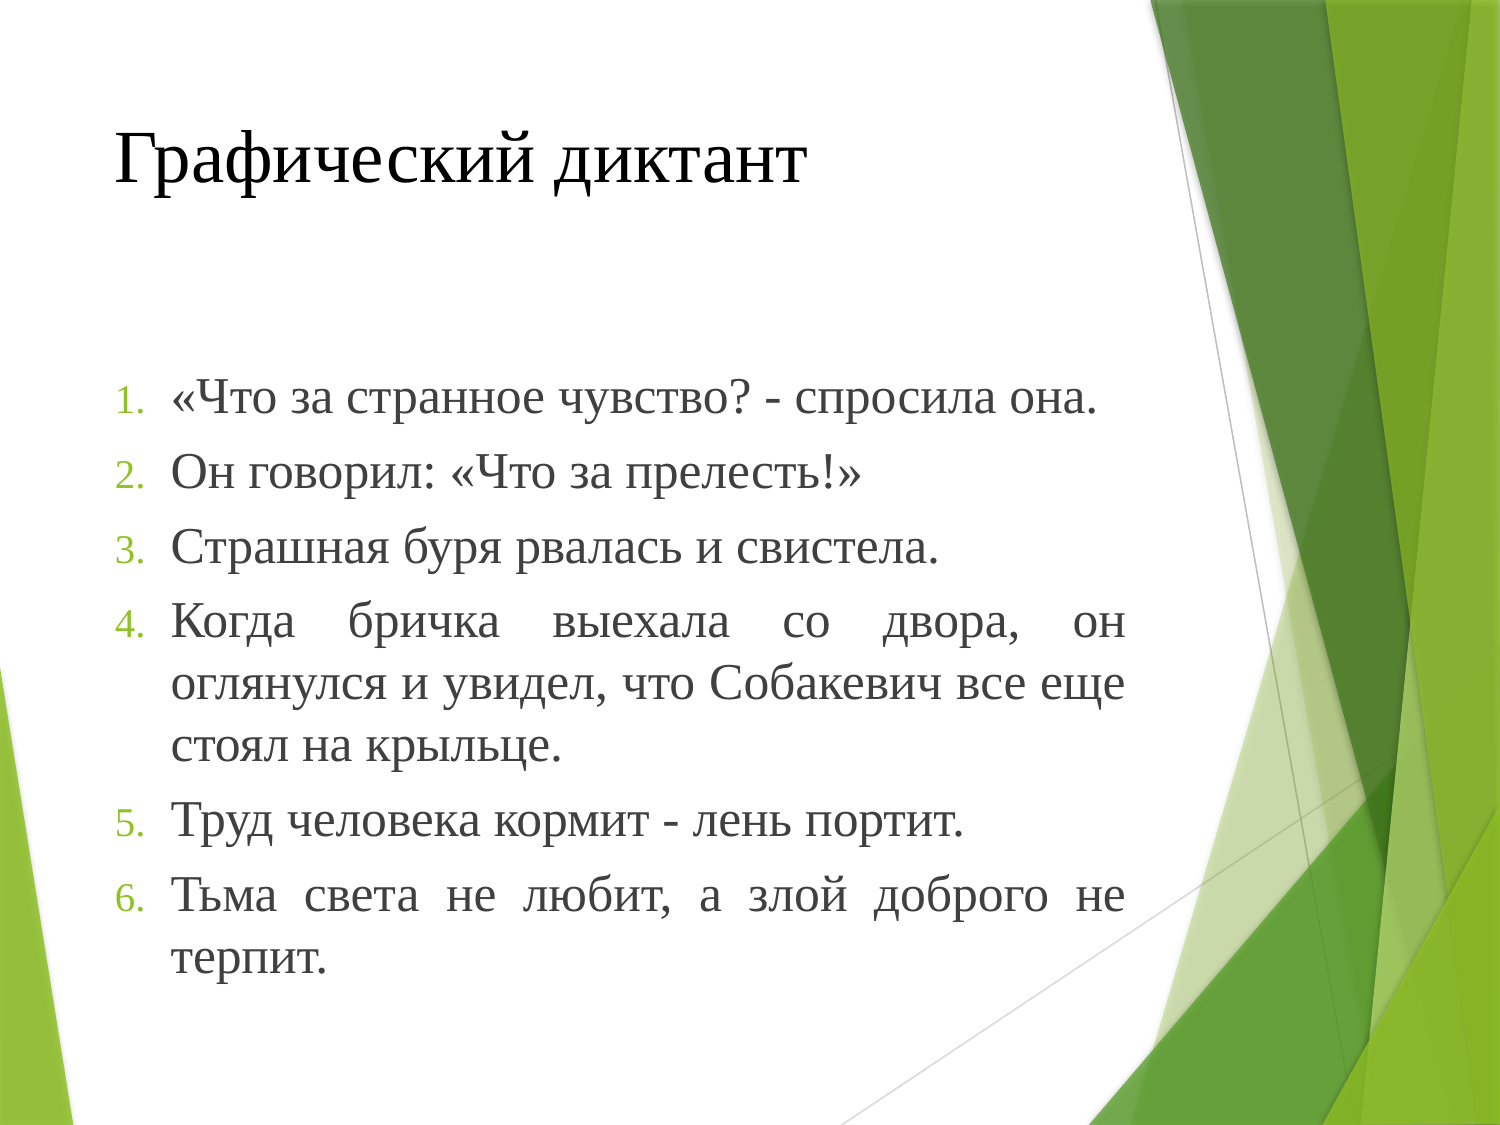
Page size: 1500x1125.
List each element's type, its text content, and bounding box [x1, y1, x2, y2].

title Графический диктант [99, 99, 1142, 317]
list «Что за странное чувство? - спросила она. Он говорил: «Что за прелесть!» Страшная буря рвалась и свистела. Когда бричка выехала со двора, он оглянулся и увидел, что Собакевич все еще стоял на крыльце. Труд человека кормит - лень портит. Тьма света не любит, а злой доброго не терпит. [99, 354, 1142, 992]
